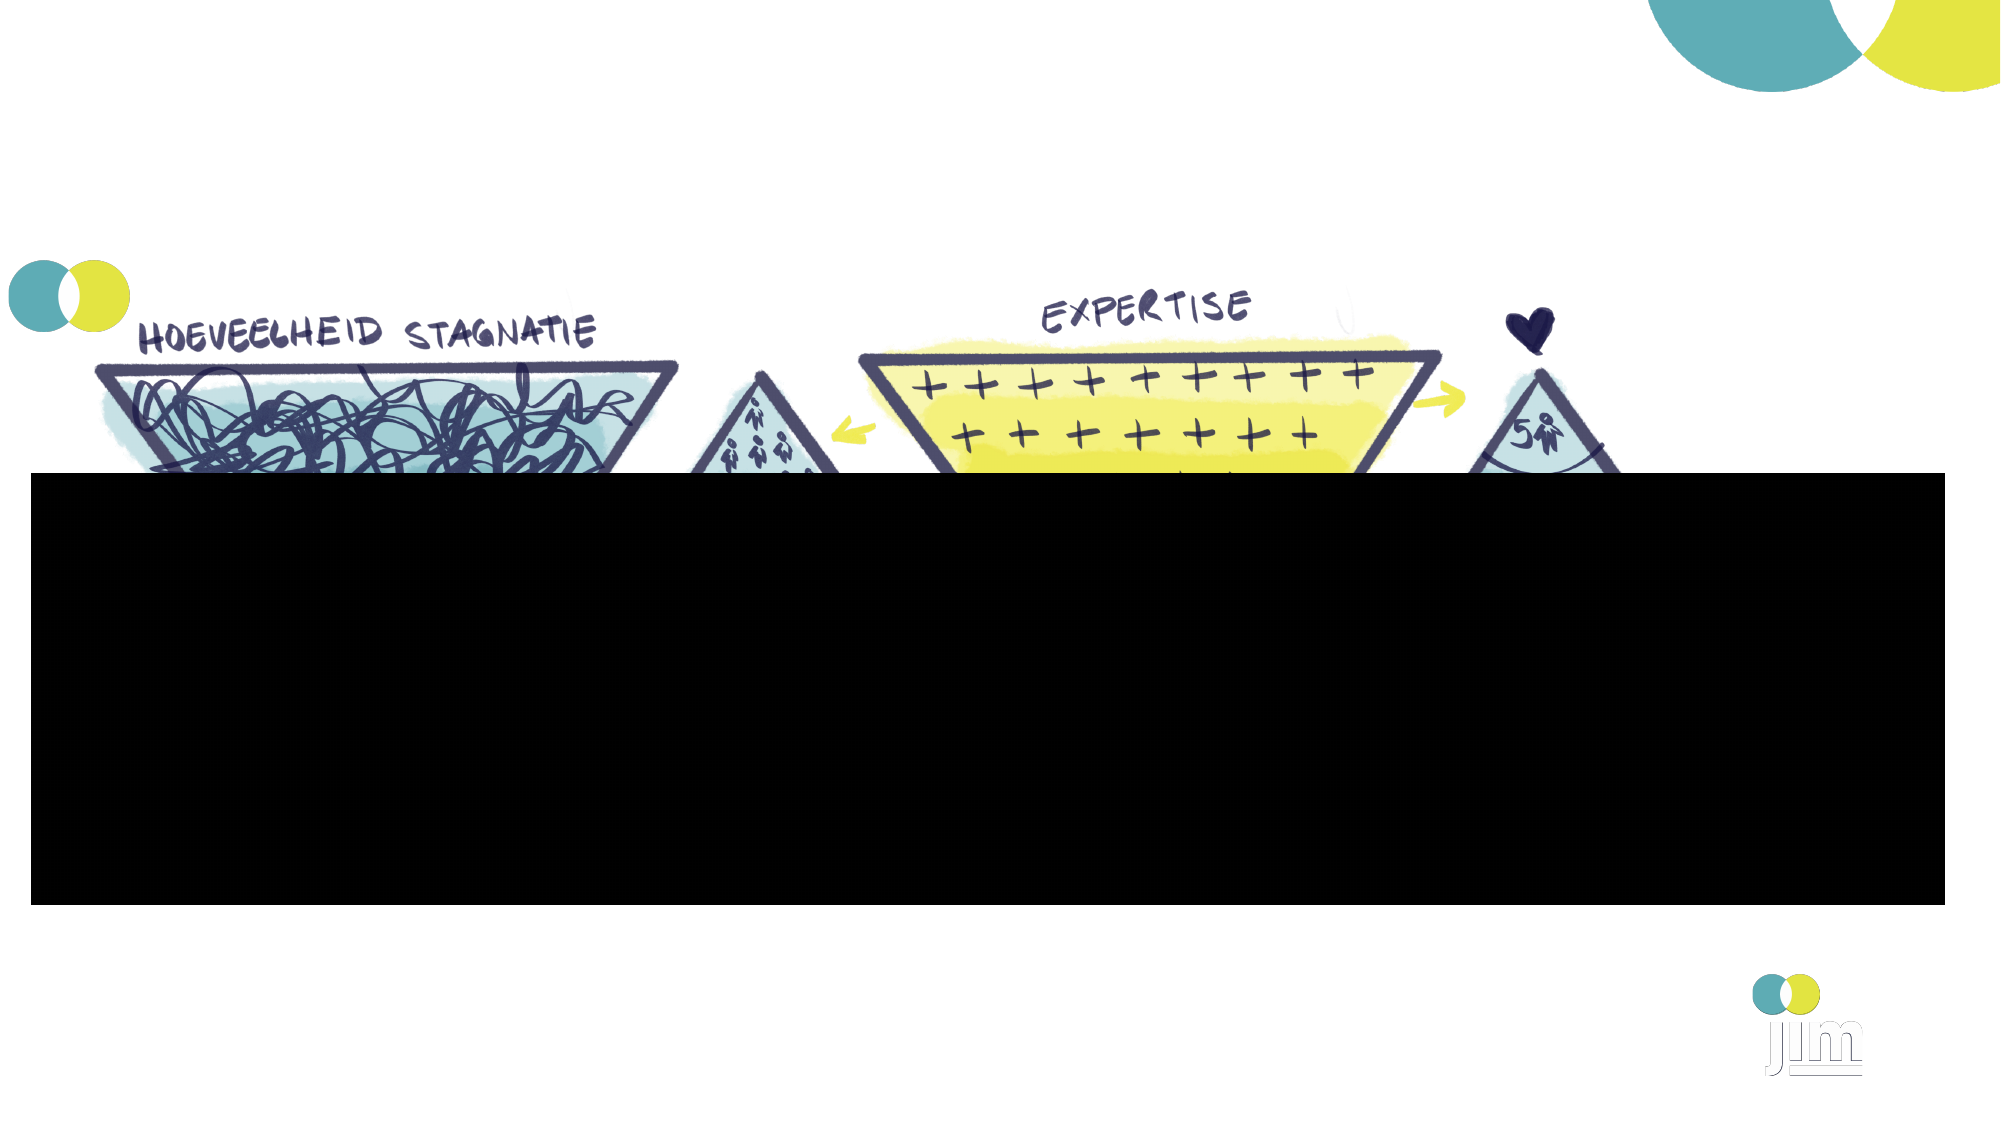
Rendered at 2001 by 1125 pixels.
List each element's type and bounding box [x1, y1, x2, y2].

picture [1753, 975, 1765, 986]
picture [31, 234, 1946, 906]
picture [1779, 975, 1792, 979]
picture [1753, 975, 1862, 1076]
